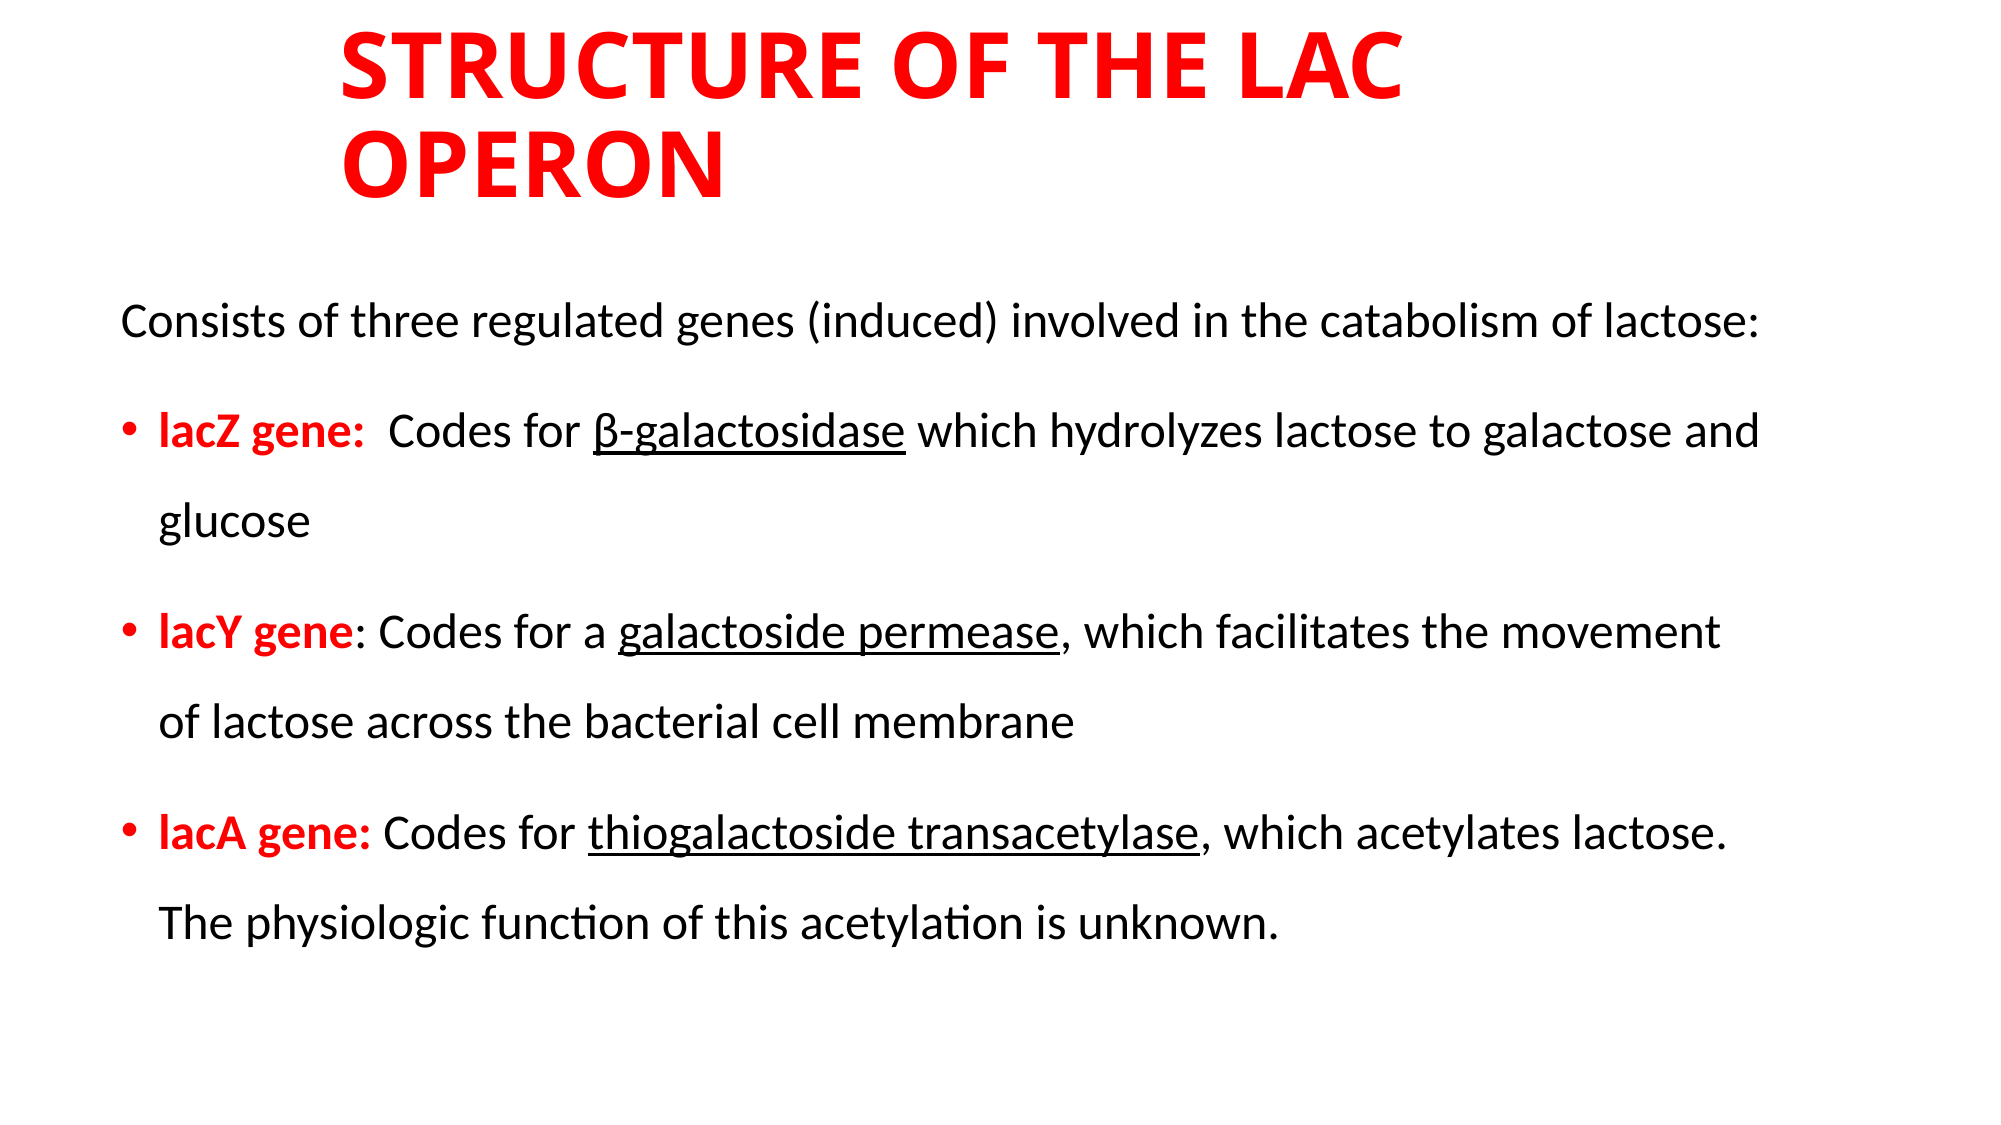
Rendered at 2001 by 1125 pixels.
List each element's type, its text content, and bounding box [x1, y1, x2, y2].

list Consists of three regulated genes (induced) involved in the catabolism of lactose: lacZ gene: Codes for β-galactosidase which hydrolyzes lactose to galactose and glucose lacY gene: Codes for a galactoside permease, which facilitates the movement of lactose across the bacterial cell membrane lacA gene: Codes for thiogalactoside transacetylase, which acetylates lactose. The physiologic function of this acetylation is unknown. [105, 168, 1778, 1075]
title STRUCTURE OF THE LAC OPERON [324, 24, 1675, 168]
